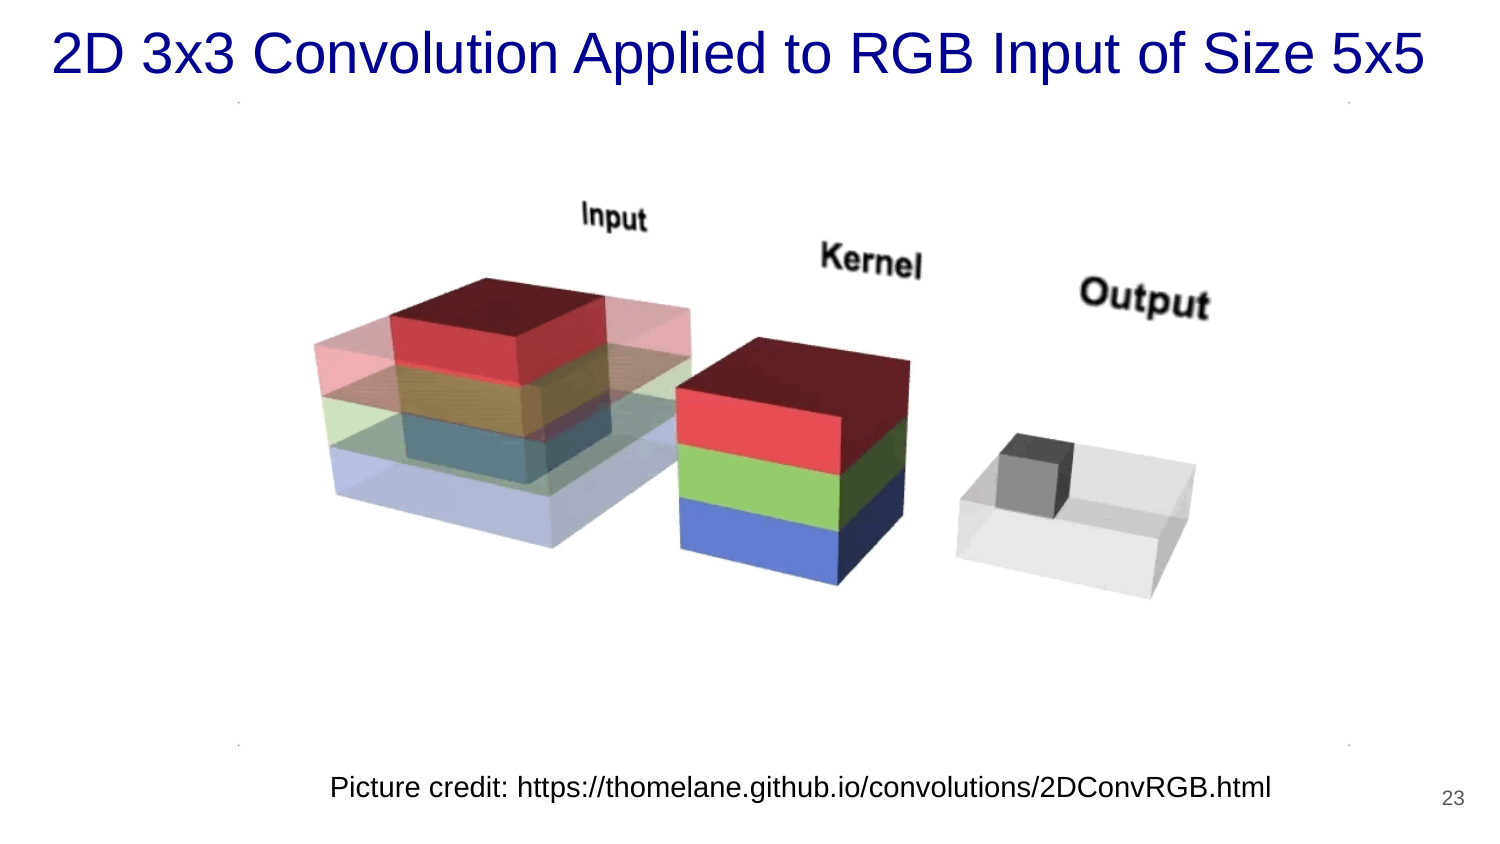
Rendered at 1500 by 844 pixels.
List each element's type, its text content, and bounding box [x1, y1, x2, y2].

picture [237, 102, 1351, 746]
title 2D 3x3 Convolution Applied to RGB Input of Size 5x5 [27, 0, 1452, 94]
slide_number 23 [1389, 764, 1480, 830]
text_box Picture credit: https://thomelane.github.io/convolutions/2DConvRGB.html [314, 760, 1293, 811]
